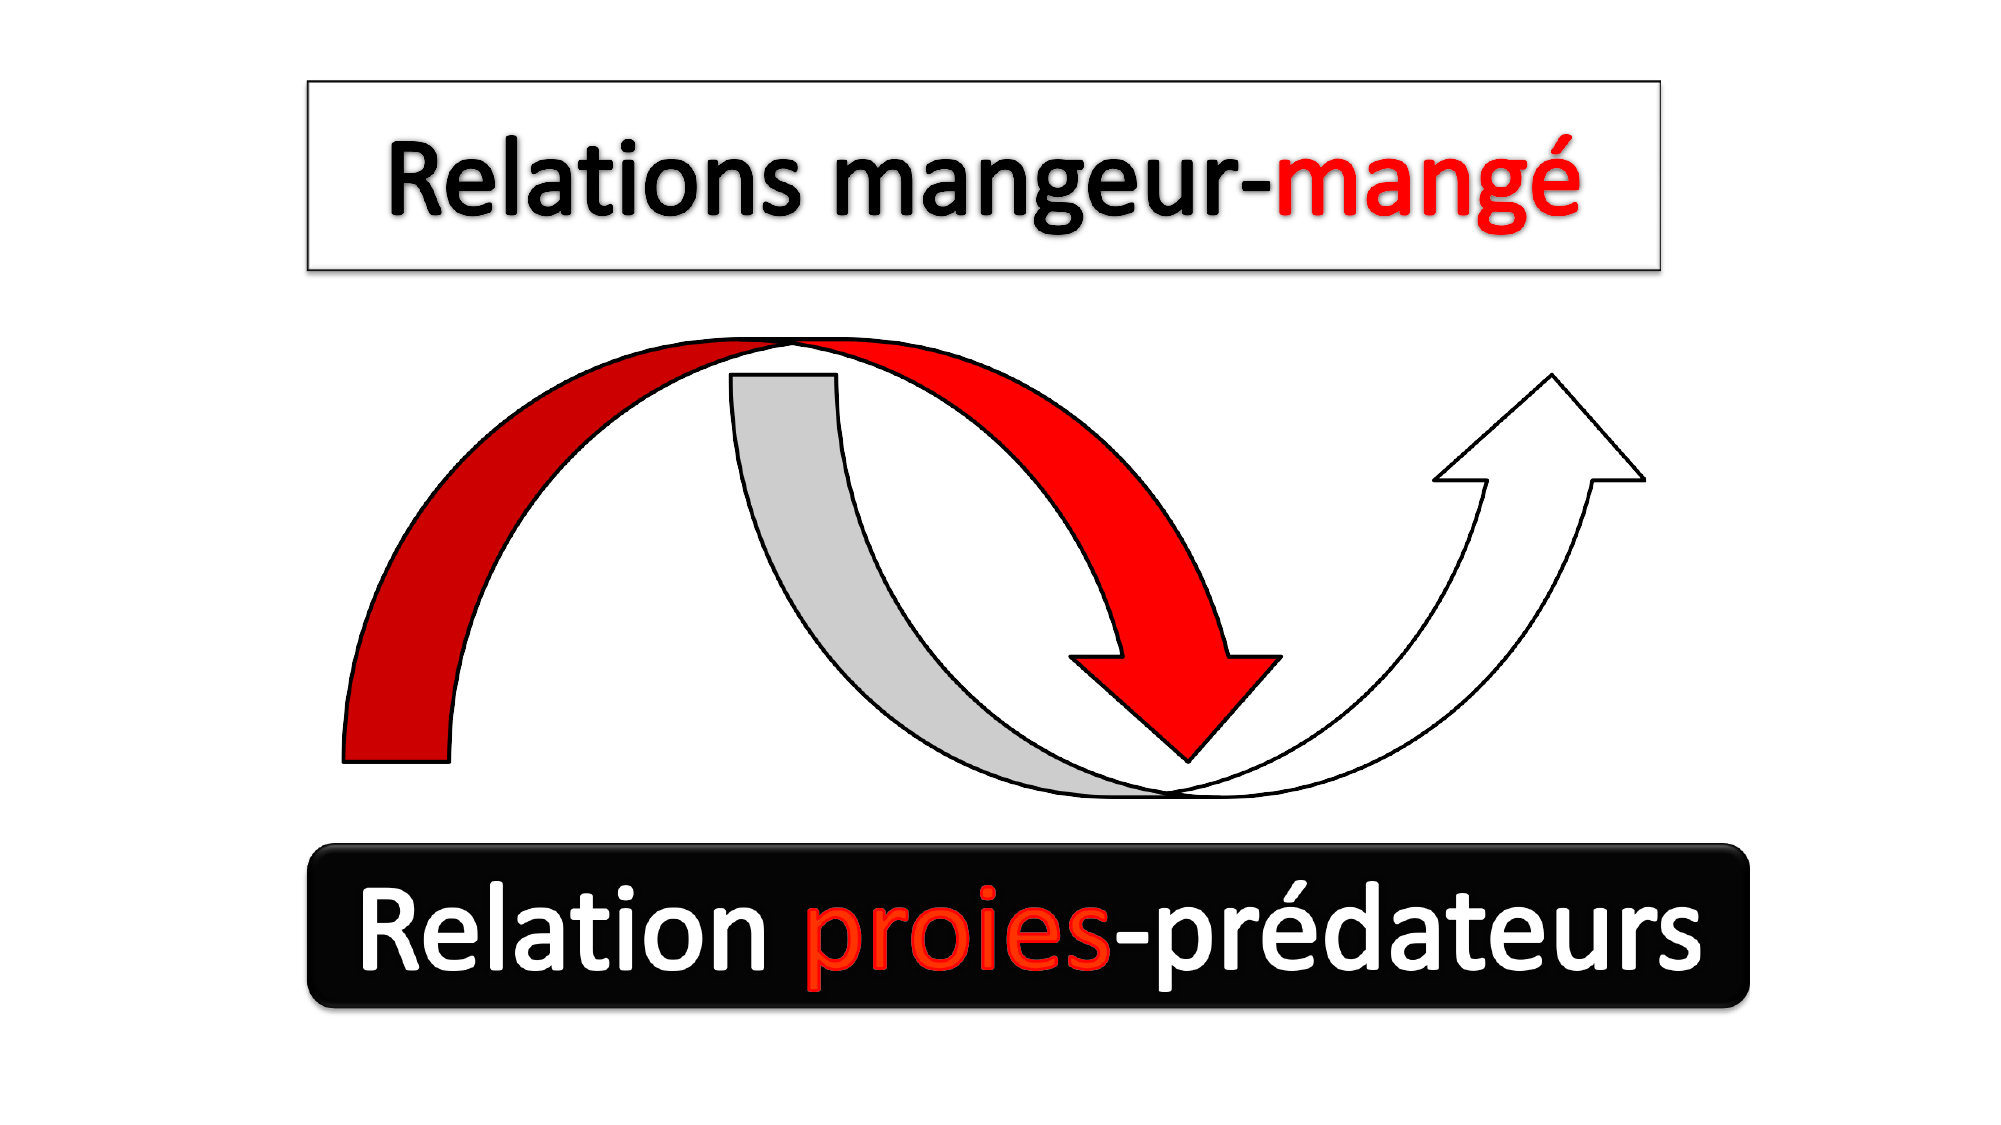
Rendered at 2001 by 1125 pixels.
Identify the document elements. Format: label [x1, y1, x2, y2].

text_box [269, 337, 1751, 1017]
text_box [301, 65, 1666, 280]
